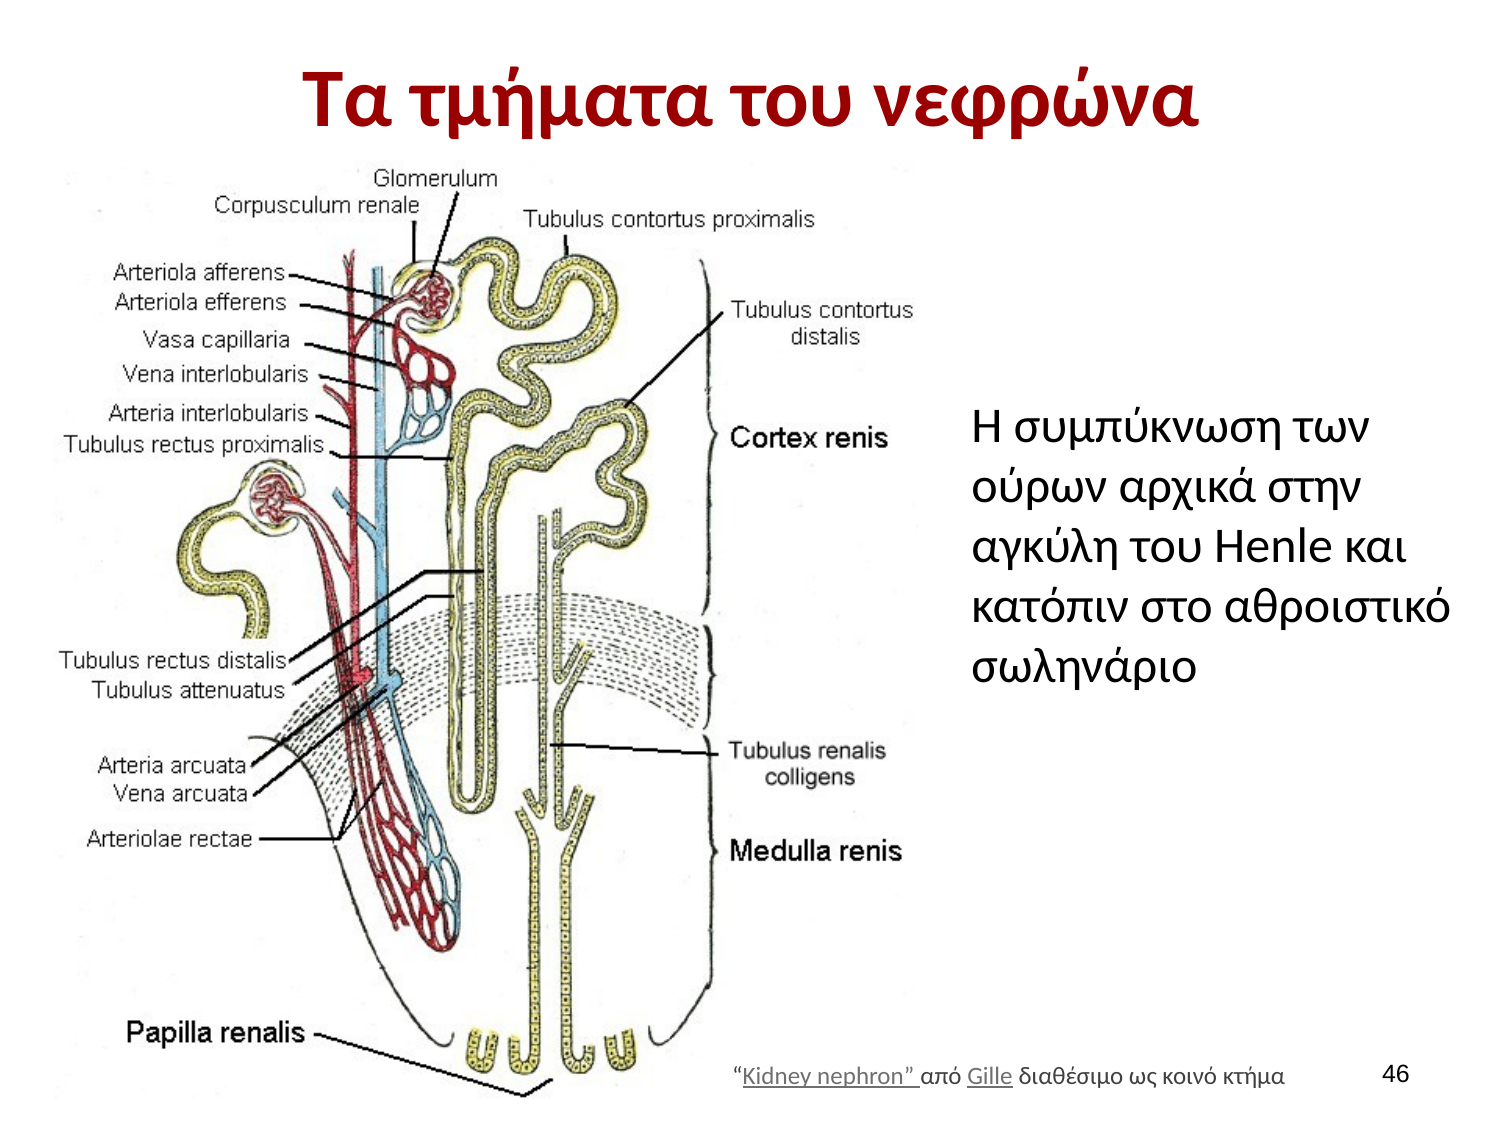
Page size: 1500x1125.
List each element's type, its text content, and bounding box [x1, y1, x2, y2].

picture [52, 160, 919, 1099]
title Τα τμήματα του νεφρώνα [76, 19, 1427, 169]
text_box H συμπύκνωση των ούρων αρχικά στην αγκύλη του Henle και κατόπιν στο αθροιστικό σωληνάριο [956, 385, 1500, 700]
slide_number 45 [1074, 1042, 1425, 1103]
text_box “Kidney nephron” από Gille διαθέσιμο ως κοινό κτήμα [922, 1051, 1301, 1097]
